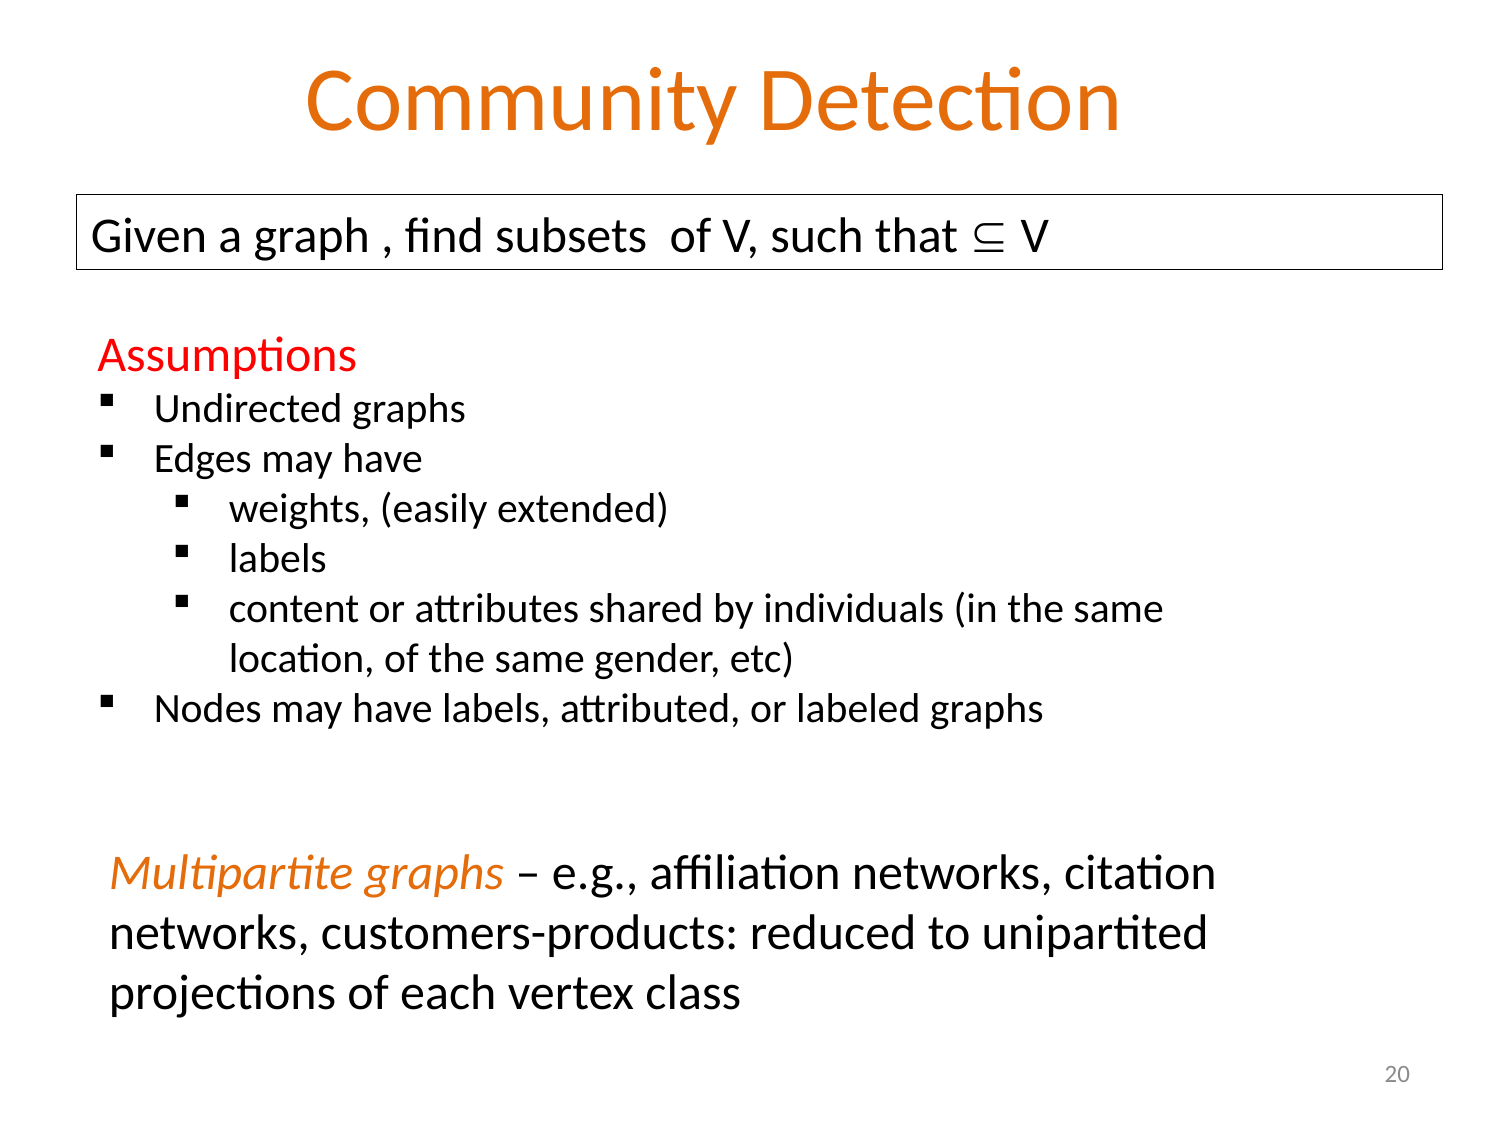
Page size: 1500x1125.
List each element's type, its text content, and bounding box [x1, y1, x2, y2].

text_box Assumptions Undirected graphs Edges may have weights, (easily extended) labels content or attributes shared by individuals (in the same location, of the same gender, etc) Nodes may have labels, attributed, or labeled graphs [82, 313, 1281, 739]
slide_number 20 [1074, 1042, 1425, 1103]
text_box Community Detection [39, 0, 1390, 188]
text_box Multipartite graphs – e.g., affiliation networks, citation networks, customers-products: reduced to unipartited projections of each vertex class [94, 831, 1335, 1027]
